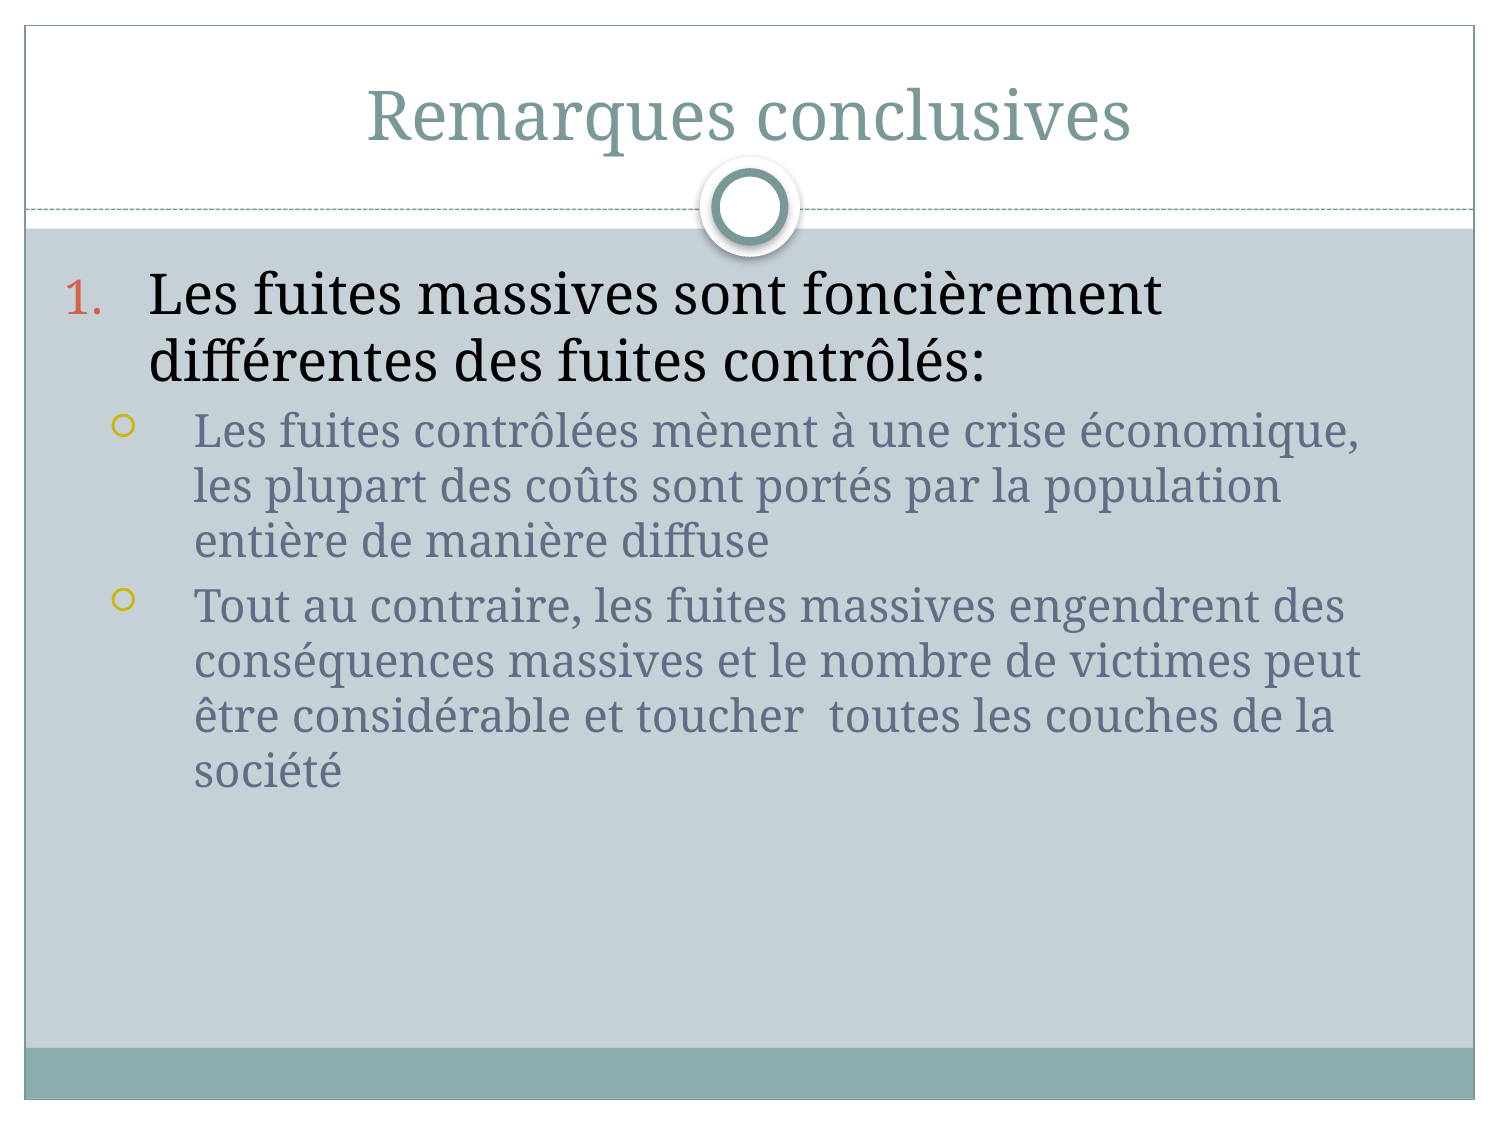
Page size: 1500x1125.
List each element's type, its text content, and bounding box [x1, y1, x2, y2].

title Remarques conclusives [49, 37, 1450, 163]
list Les fuites massives sont foncièrement différentes des fuites contrôlés: Les fuites contrôlées mènent à une crise économique, les plupart des coûts sont portés par la population entière de manière diffuse Tout au contraire, les fuites massives engendrent des conséquences massives et le nombre de victimes peut être considérable et toucher toutes les couches de la société [49, 250, 1445, 1001]
